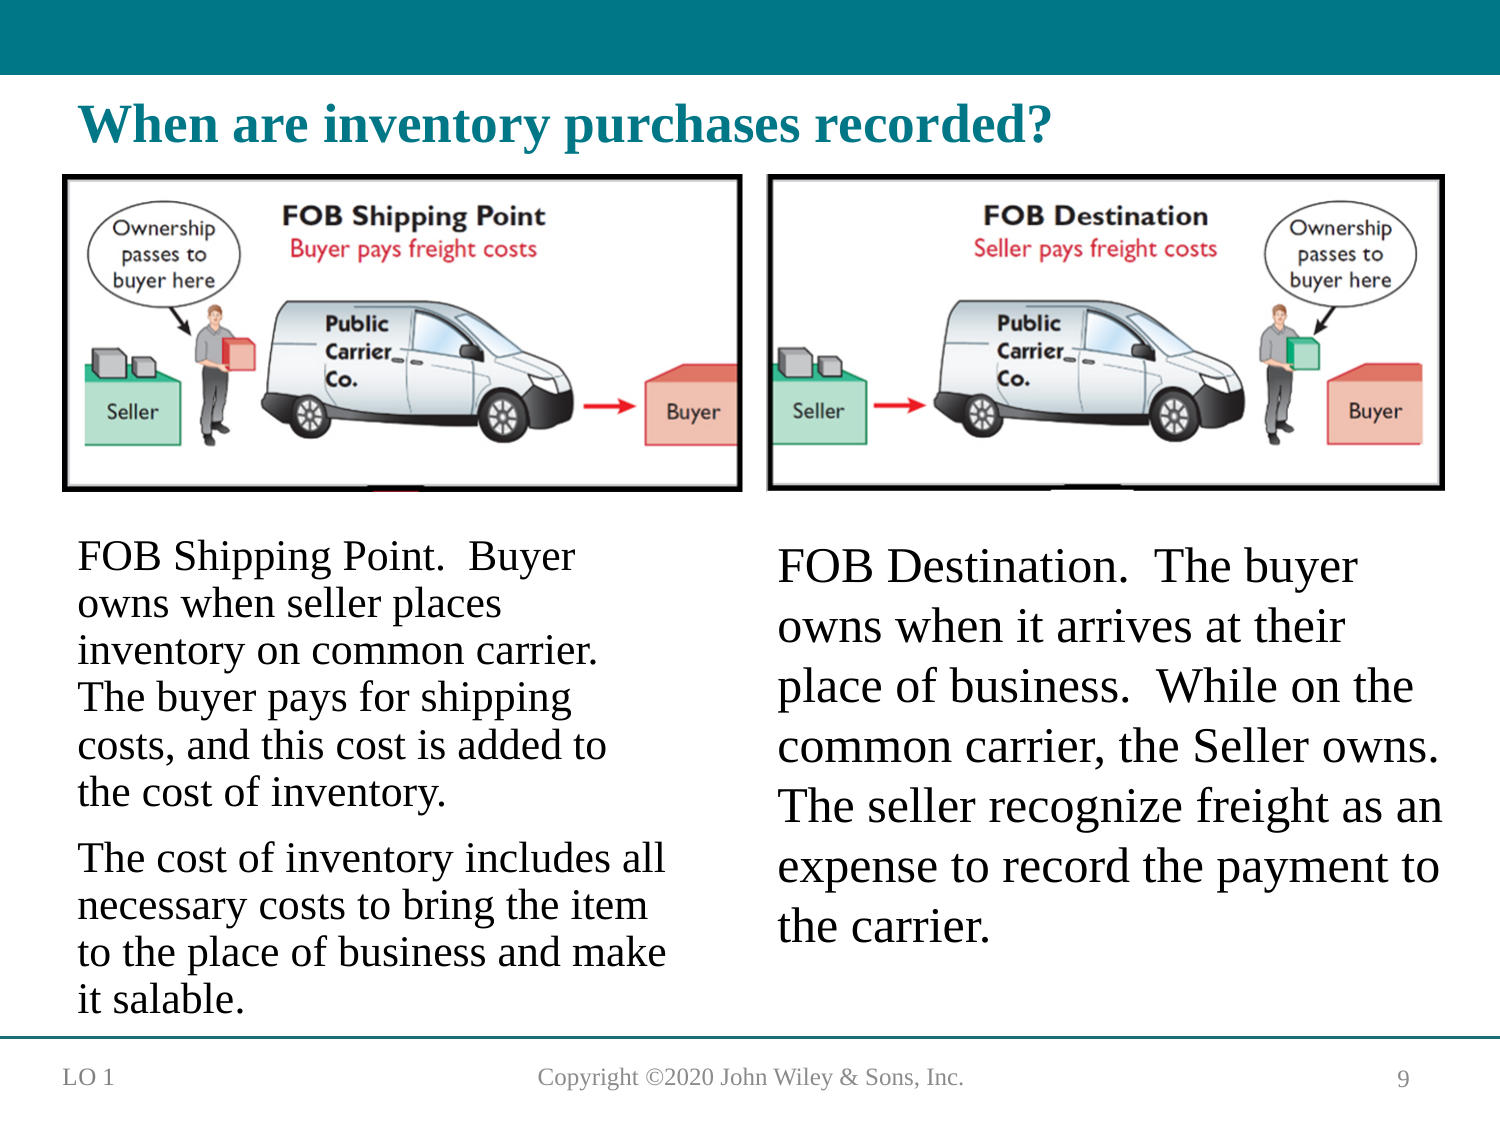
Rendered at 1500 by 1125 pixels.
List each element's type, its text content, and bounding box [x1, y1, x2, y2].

list FOB Shipping Point. Buyer owns when seller places inventory on common carrier. The buyer pays for shipping costs, and this cost is added to the cost of inventory. The cost of inventory includes all necessary costs to bring the item to the place of business and make it salable. [62, 525, 688, 1038]
title When are inventory purchases recorded? [62, 87, 1447, 163]
list L O 1 [47, 1056, 198, 1099]
picture [62, 174, 1445, 492]
list FOB Destination. The buyer owns when it arrives at their place of business. While on the common carrier, the Seller owns. The seller recognize freight as an expense to record the payment to the carrier. [762, 525, 1463, 1013]
